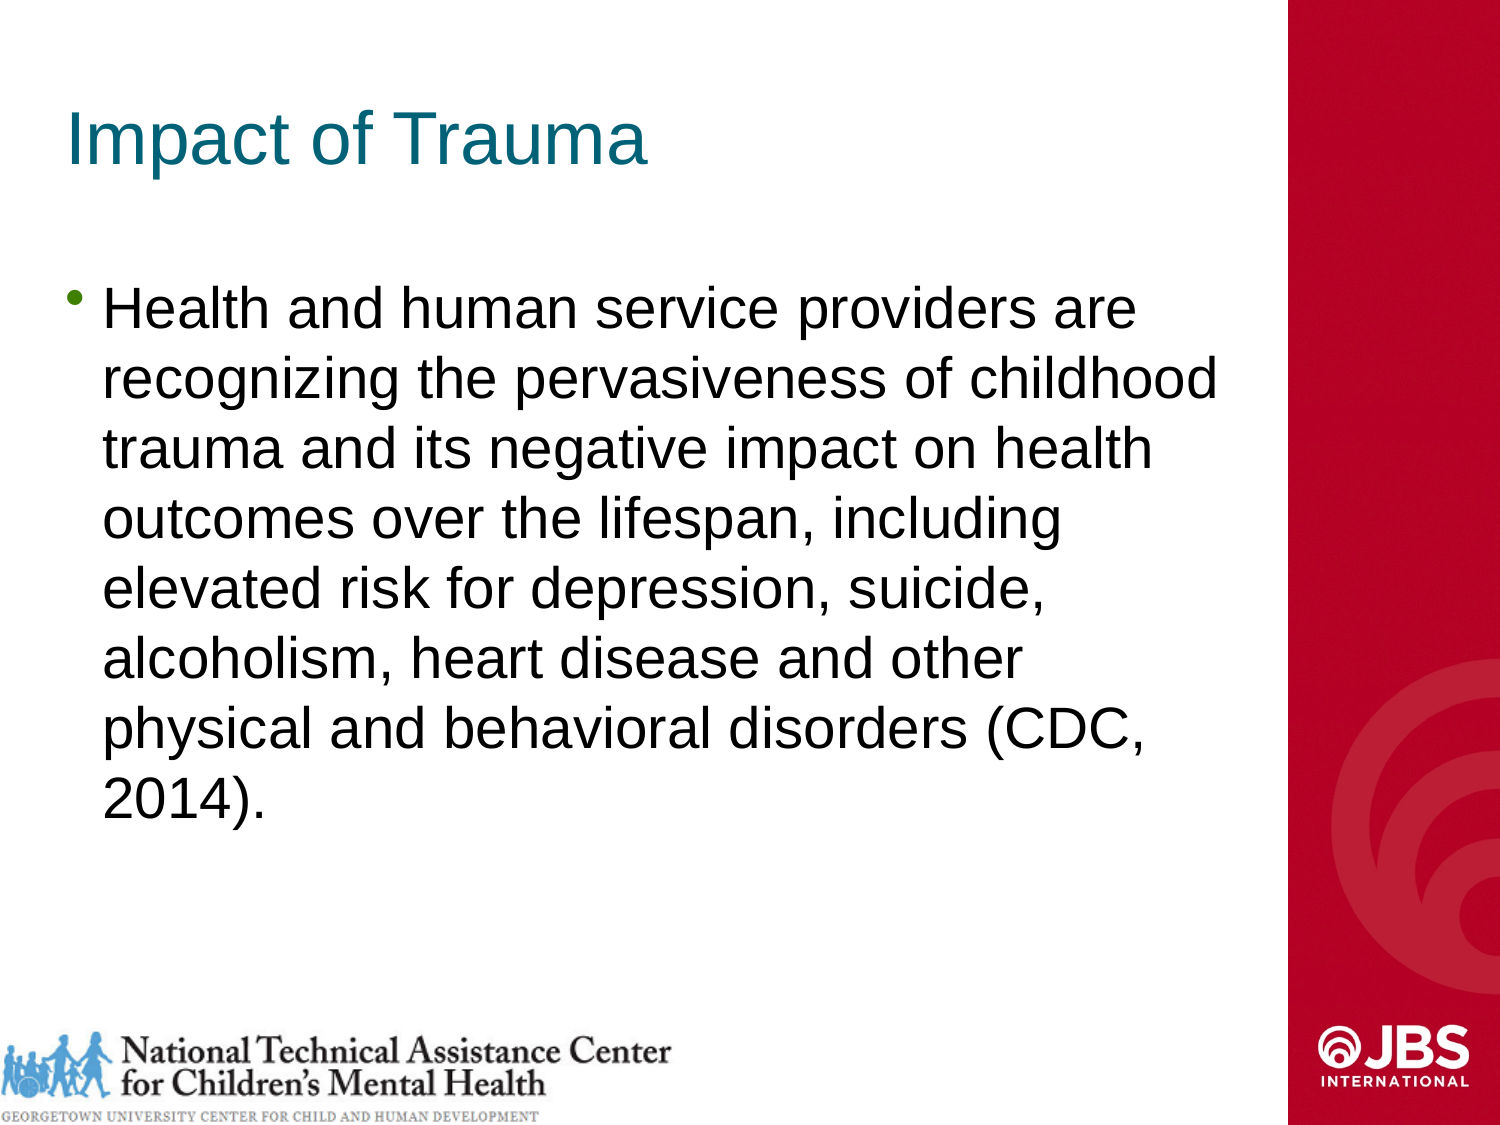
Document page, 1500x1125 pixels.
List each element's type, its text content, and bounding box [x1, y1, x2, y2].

picture [0, 1023, 675, 1125]
picture [1288, 0, 1500, 1125]
title Impact of Trauma [50, 45, 1263, 225]
list Health and human service providers are recognizing the pervasiveness of childhood trauma and its negative impact on health outcomes over the lifespan, including elevated risk for depression, suicide, alcoholism, heart disease and other physical and behavioral disorders (CDC, 2014). [50, 262, 1263, 1005]
